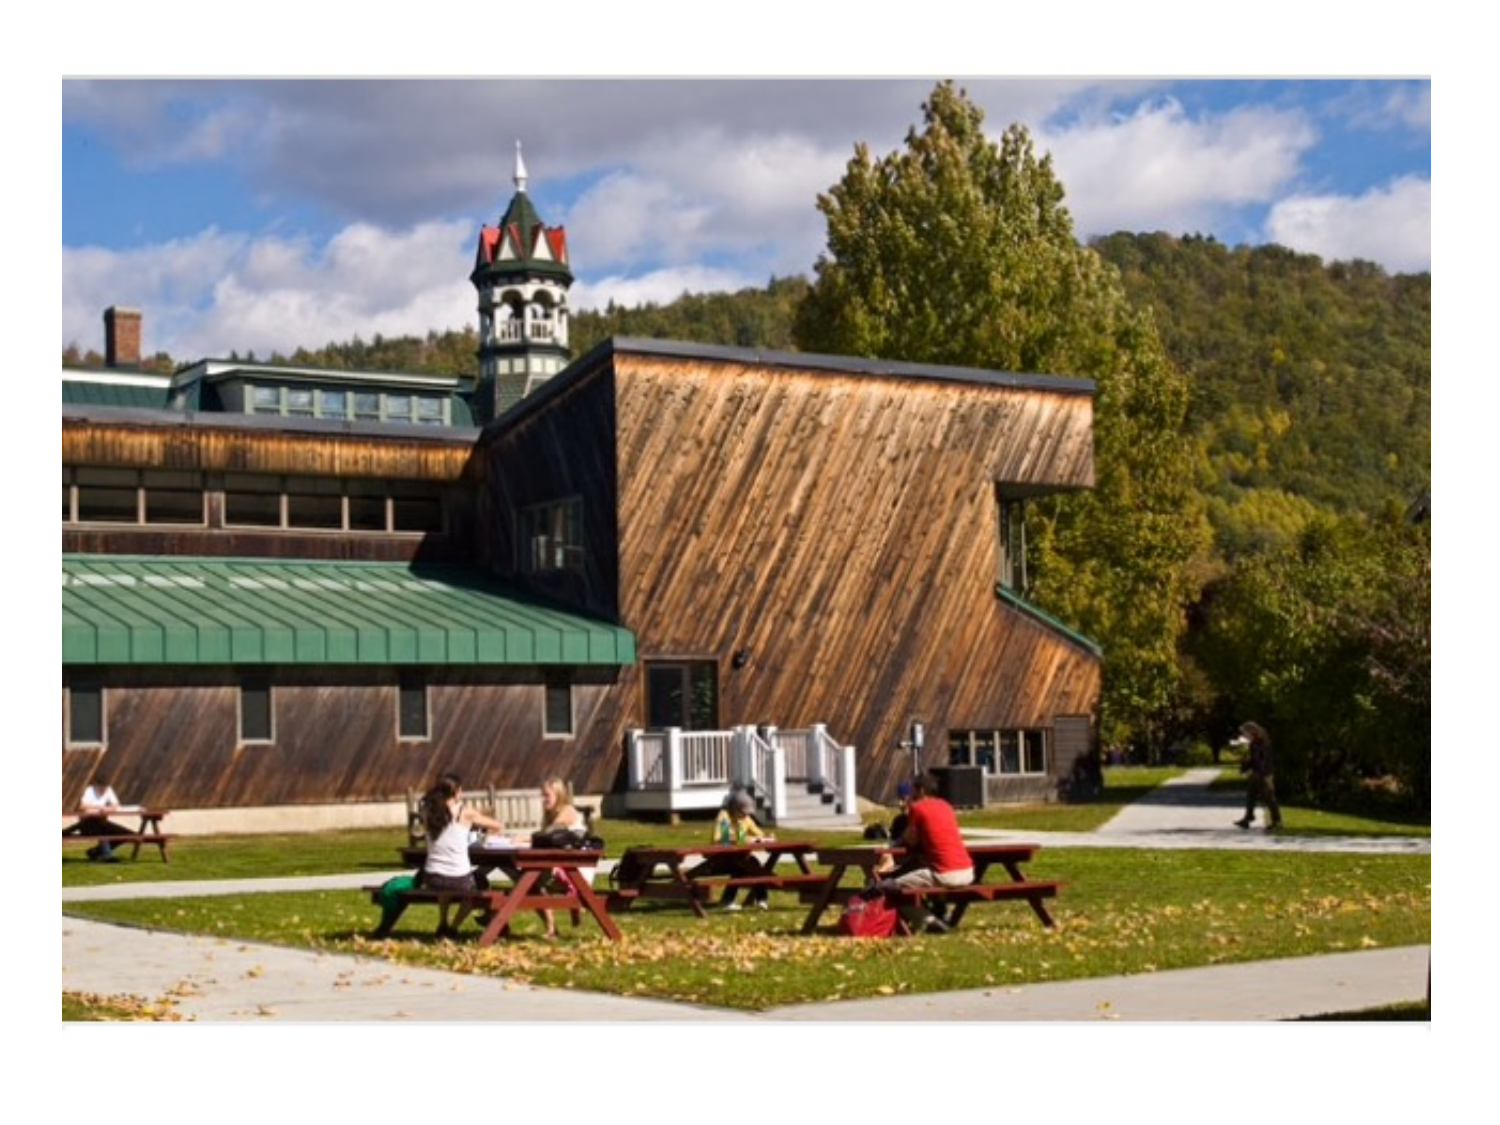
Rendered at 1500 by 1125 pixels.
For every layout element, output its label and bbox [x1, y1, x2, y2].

picture [62, 62, 1431, 1042]
